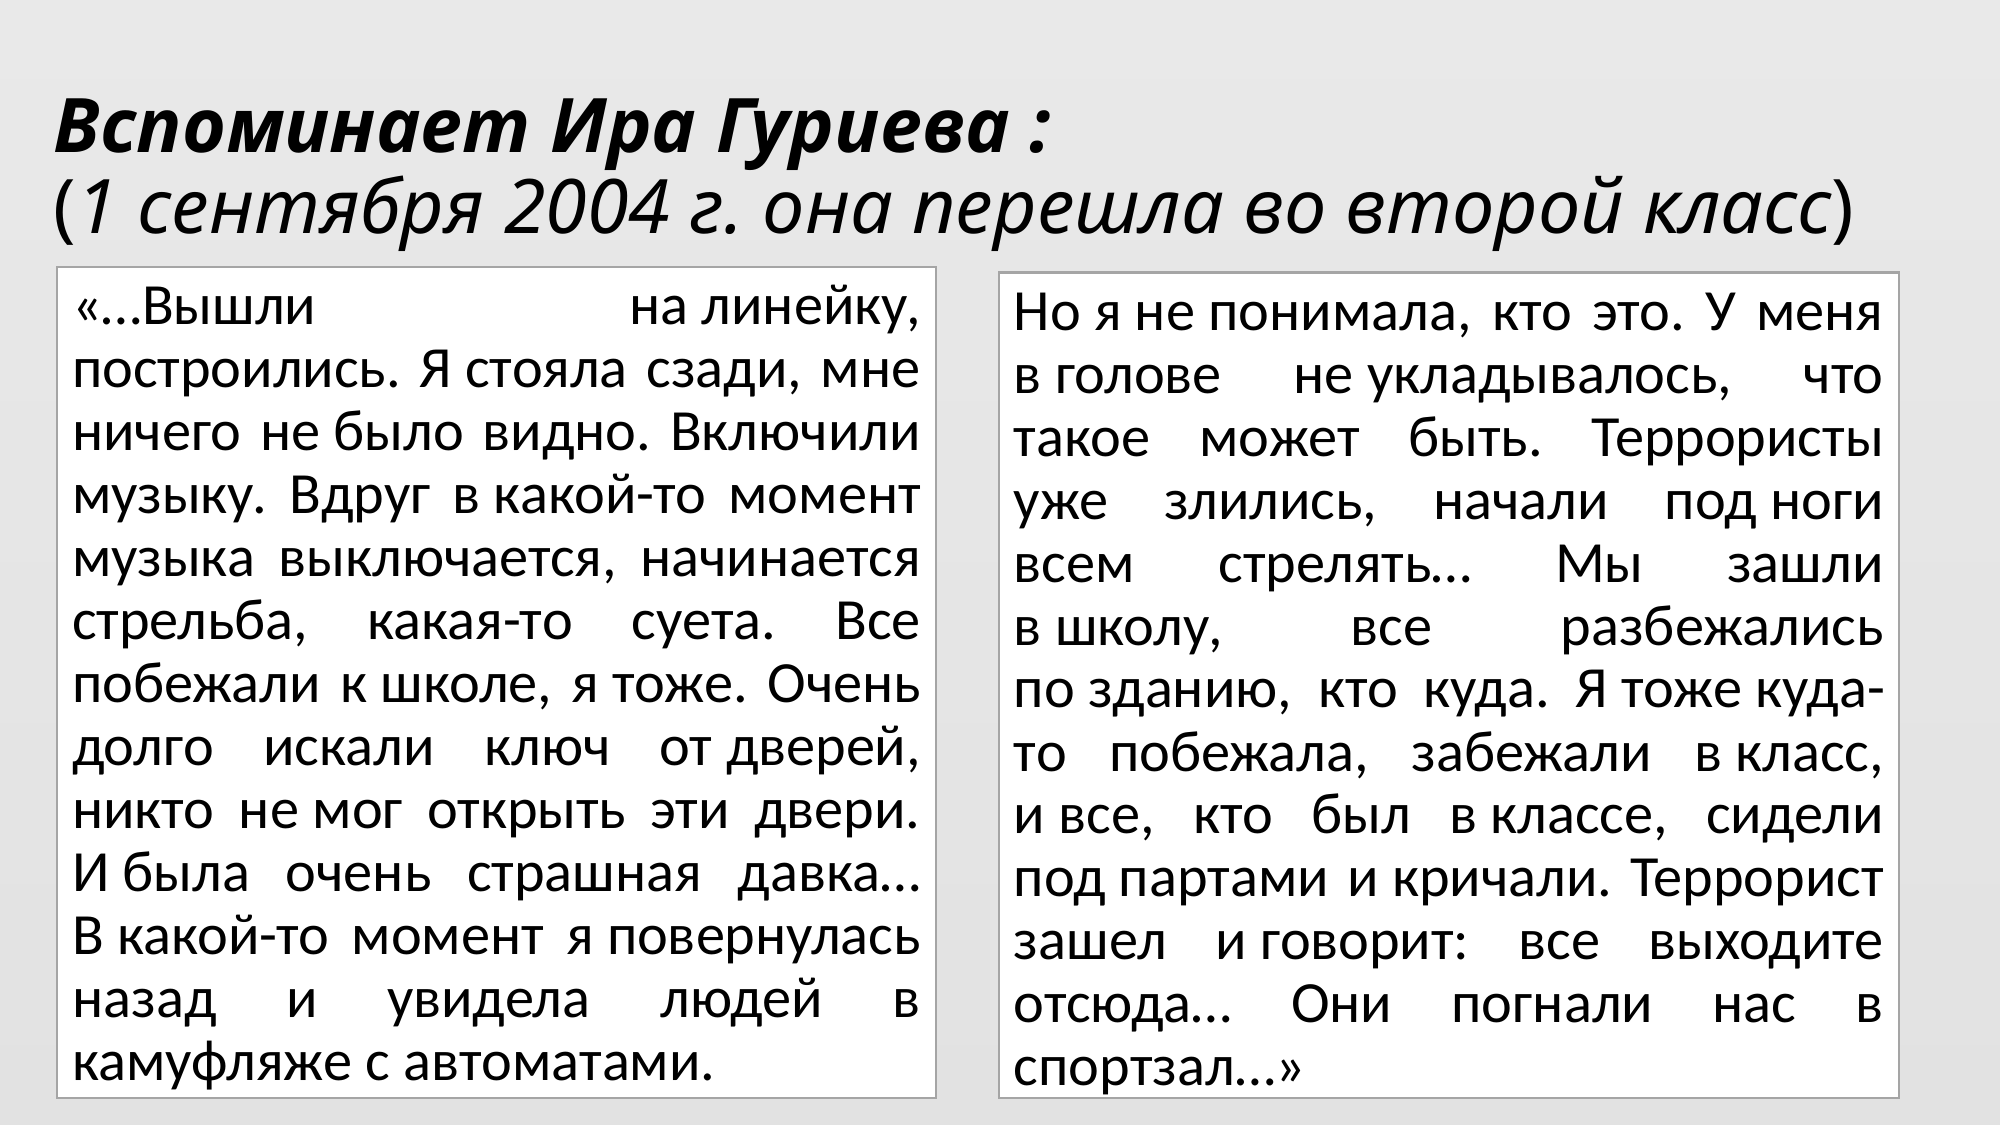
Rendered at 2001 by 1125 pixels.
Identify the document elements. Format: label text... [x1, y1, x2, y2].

list Но я не понимала, кто это. У меня в голове не укладывалось, что такое может быть. Террористы уже злились, начали под ноги всем стрелять… Мы зашли в школу, все разбежались по зданию, кто куда. Я тоже куда-то побежала, забежали в класс, и все, кто был в классе, сидели под партами и кричали. Террорист зашел и говорит: все выходите отсюда… Они погнали нас в спортзал…» [998, 271, 1900, 1099]
list «…Вышли на линейку, построились. Я стояла сзади, мне ничего не было видно. Включили музыку. Вдруг в какой-то момент музыка выключается, начинается стрельба, какая-то суета. Все побежали к школе, я тоже. Очень долго искали ключ от дверей, никто не мог открыть эти двери. И была очень страшная давка… В какой-то момент я повернулась назад и увидела людей в камуфляже с автоматами. [56, 266, 937, 1099]
title Вспоминает Ира Гуриева : (1 сентября 2004 г. она перешла во второй класс) [38, 59, 1965, 278]
